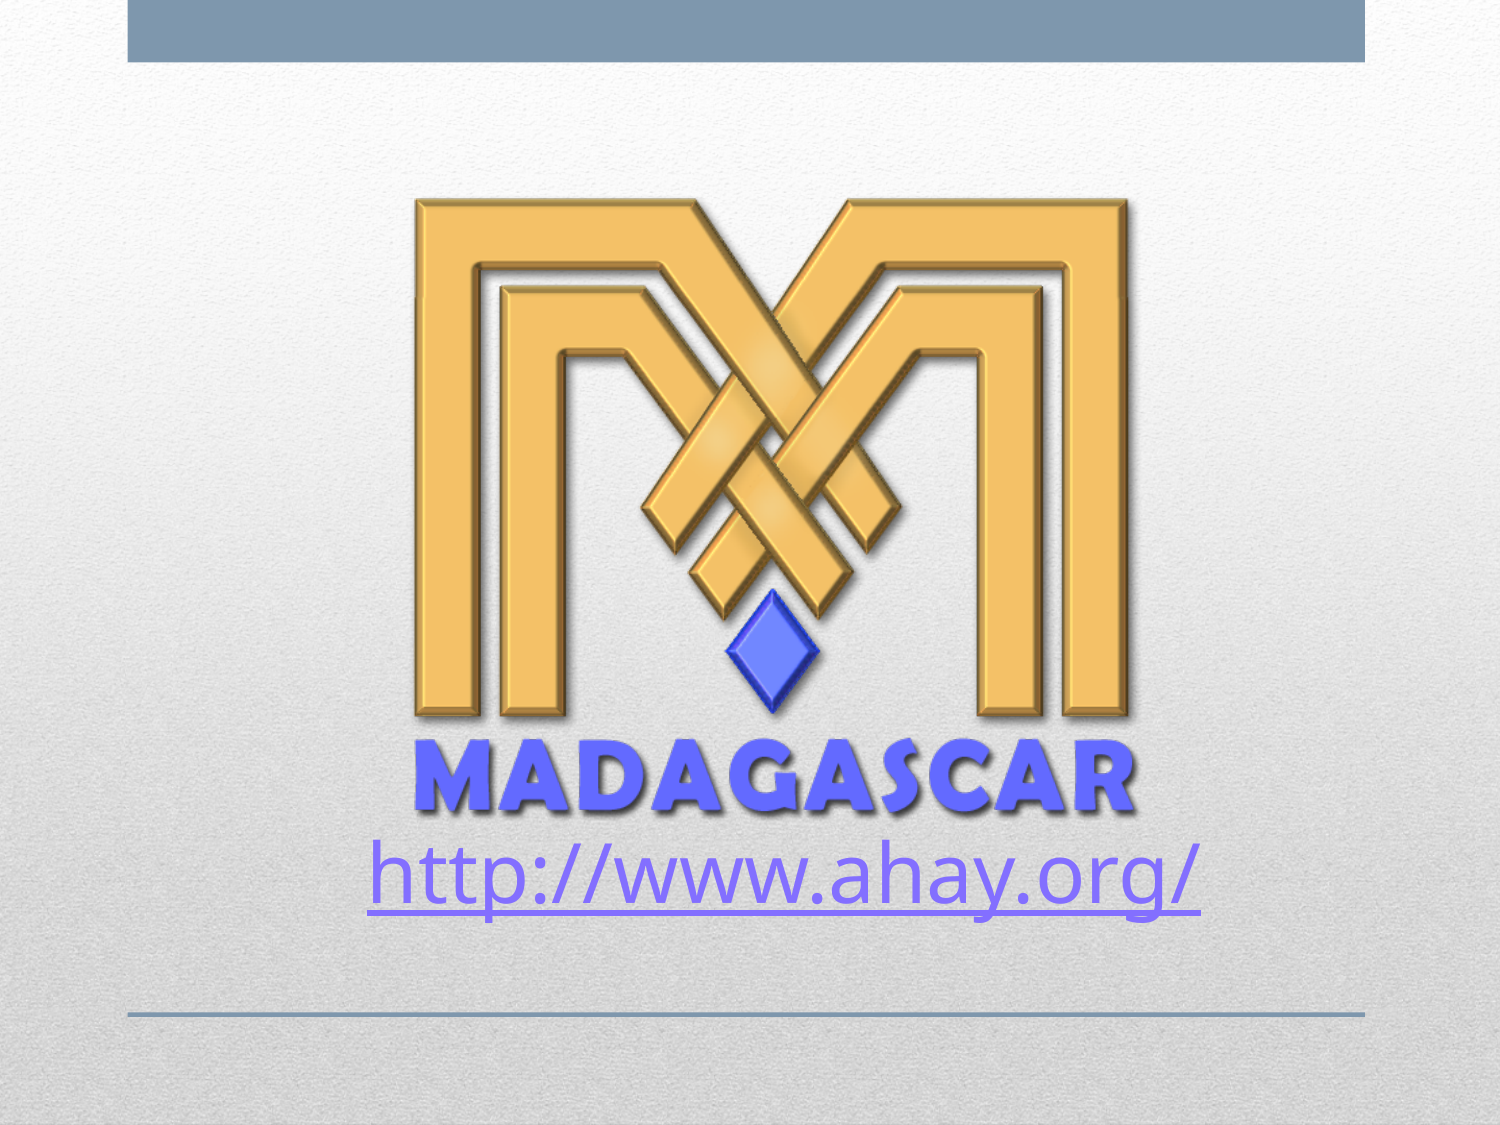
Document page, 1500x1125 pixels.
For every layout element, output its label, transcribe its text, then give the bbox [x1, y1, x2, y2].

picture [311, 174, 1251, 872]
text_box http://www.ahay.org/ [352, 883, 1217, 941]
